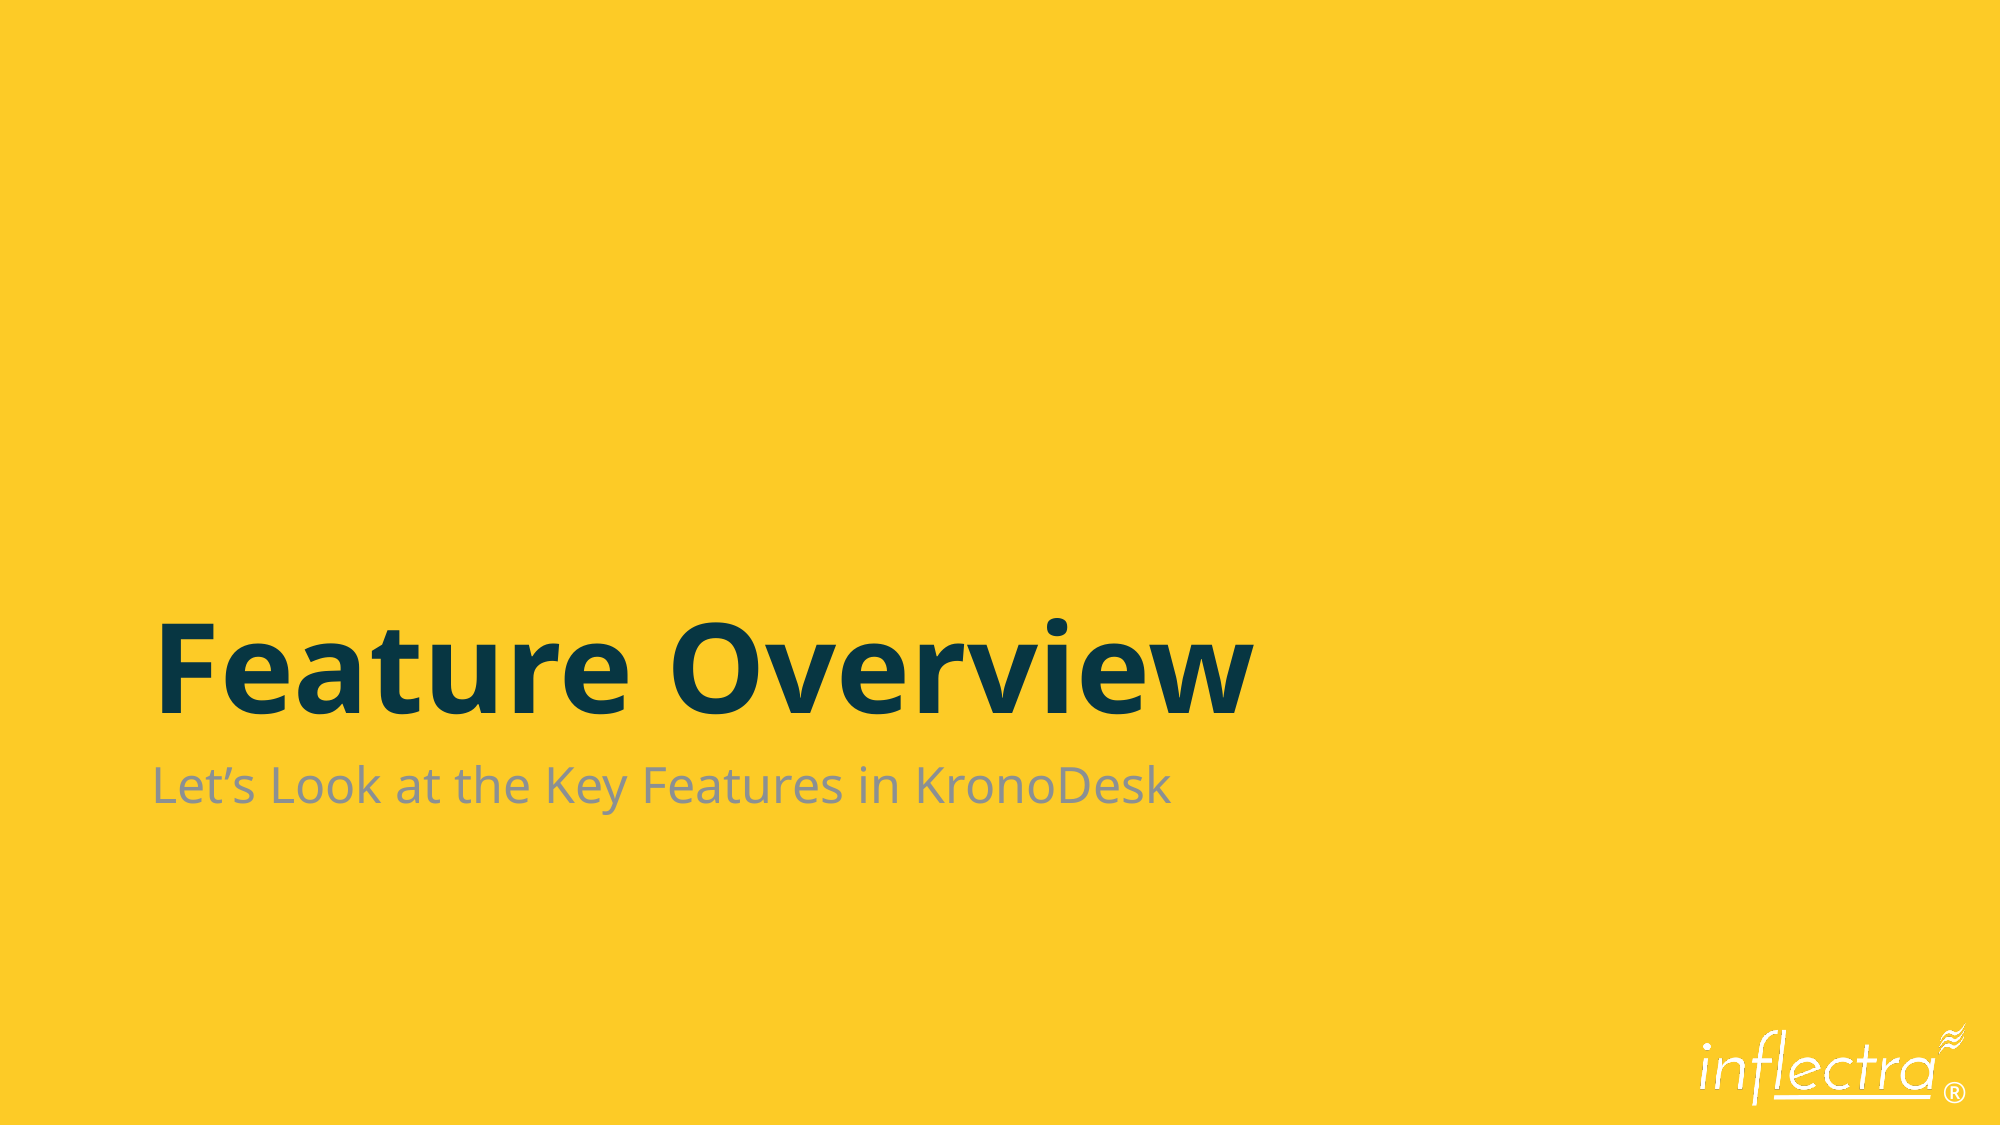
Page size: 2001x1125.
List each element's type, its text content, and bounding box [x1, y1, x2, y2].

list Let’s Look at the Key Features in KronoDesk [136, 752, 1862, 999]
picture [1692, 1017, 1971, 1112]
title Feature Overview [136, 280, 1862, 749]
